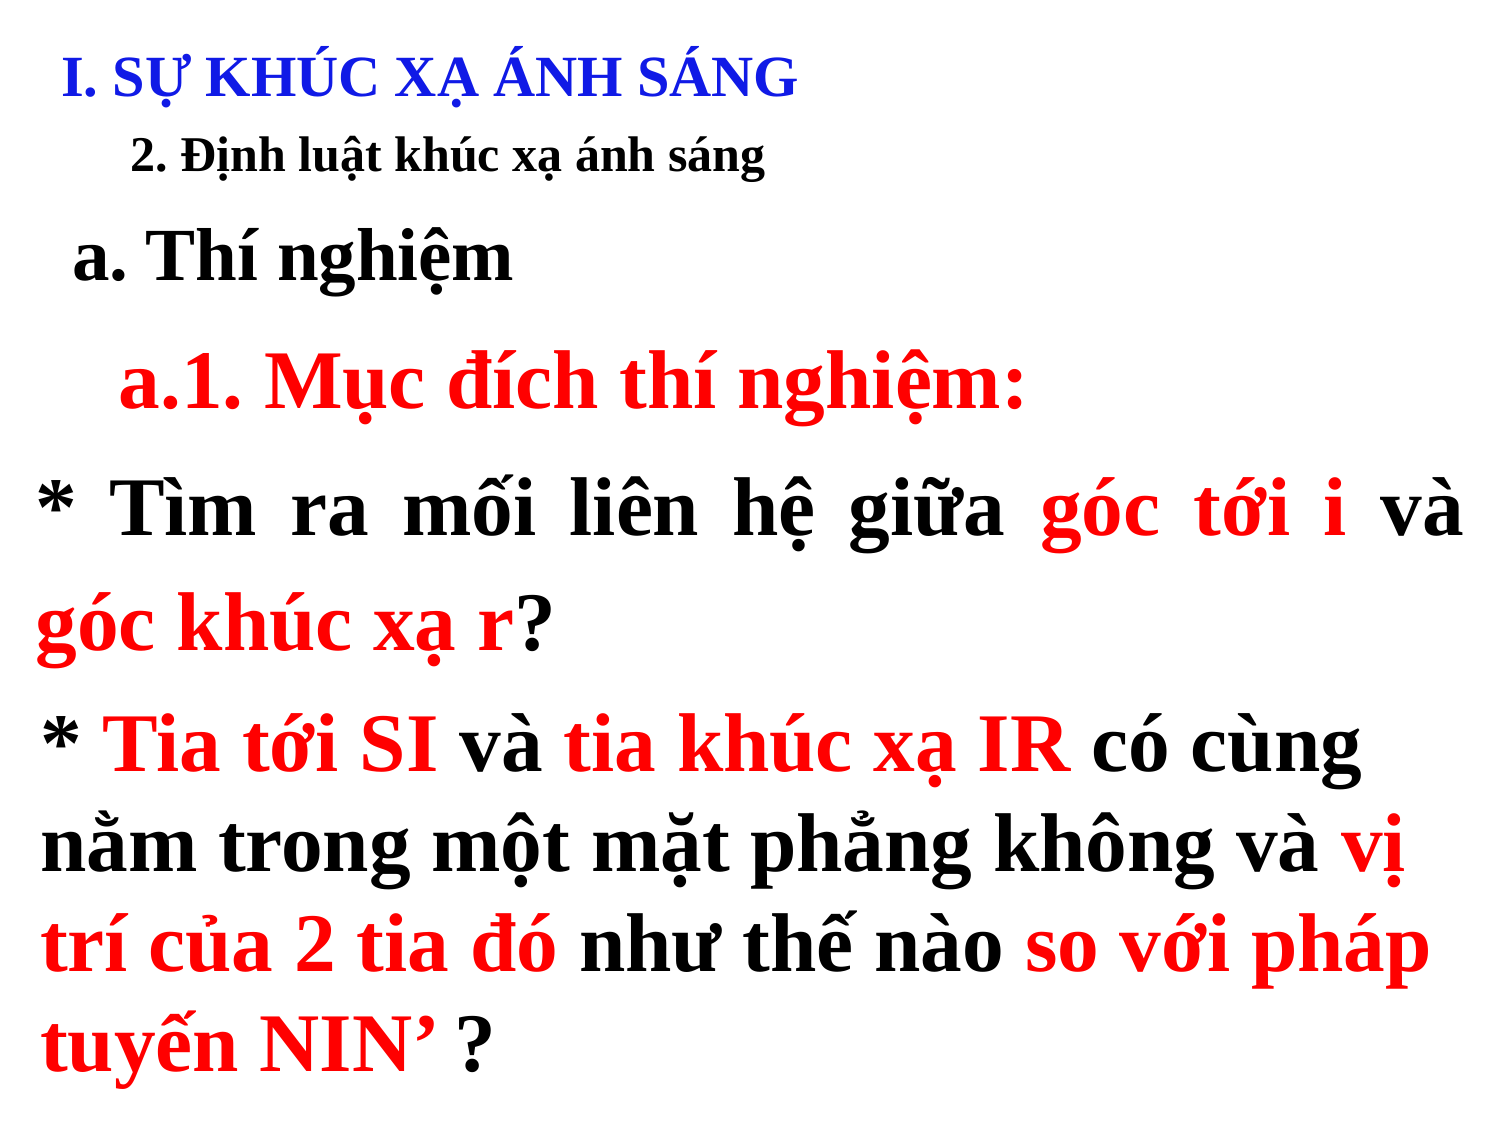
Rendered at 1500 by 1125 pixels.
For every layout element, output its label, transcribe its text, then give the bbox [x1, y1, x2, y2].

text_box a.1. Mục đích thí nghiệm: [0, 302, 1500, 571]
text_box a. Thí nghiệm [57, 198, 530, 302]
text_box * Tia tới SI và tia khúc xạ IR có cùng nằm trong một mặt phẳng không và vị trí của 2 tia đó như thế nào so với pháp tuyến NIN’ ? [25, 680, 1468, 1096]
text_box I. SỰ KHÚC XẠ ÁNH SÁNG [46, 31, 815, 116]
text_box 2. Định luật khúc xạ ánh sáng [115, 114, 793, 190]
text_box * Tìm ra mối liên hệ giữa góc tới i và góc khúc xạ r? [20, 429, 1479, 675]
